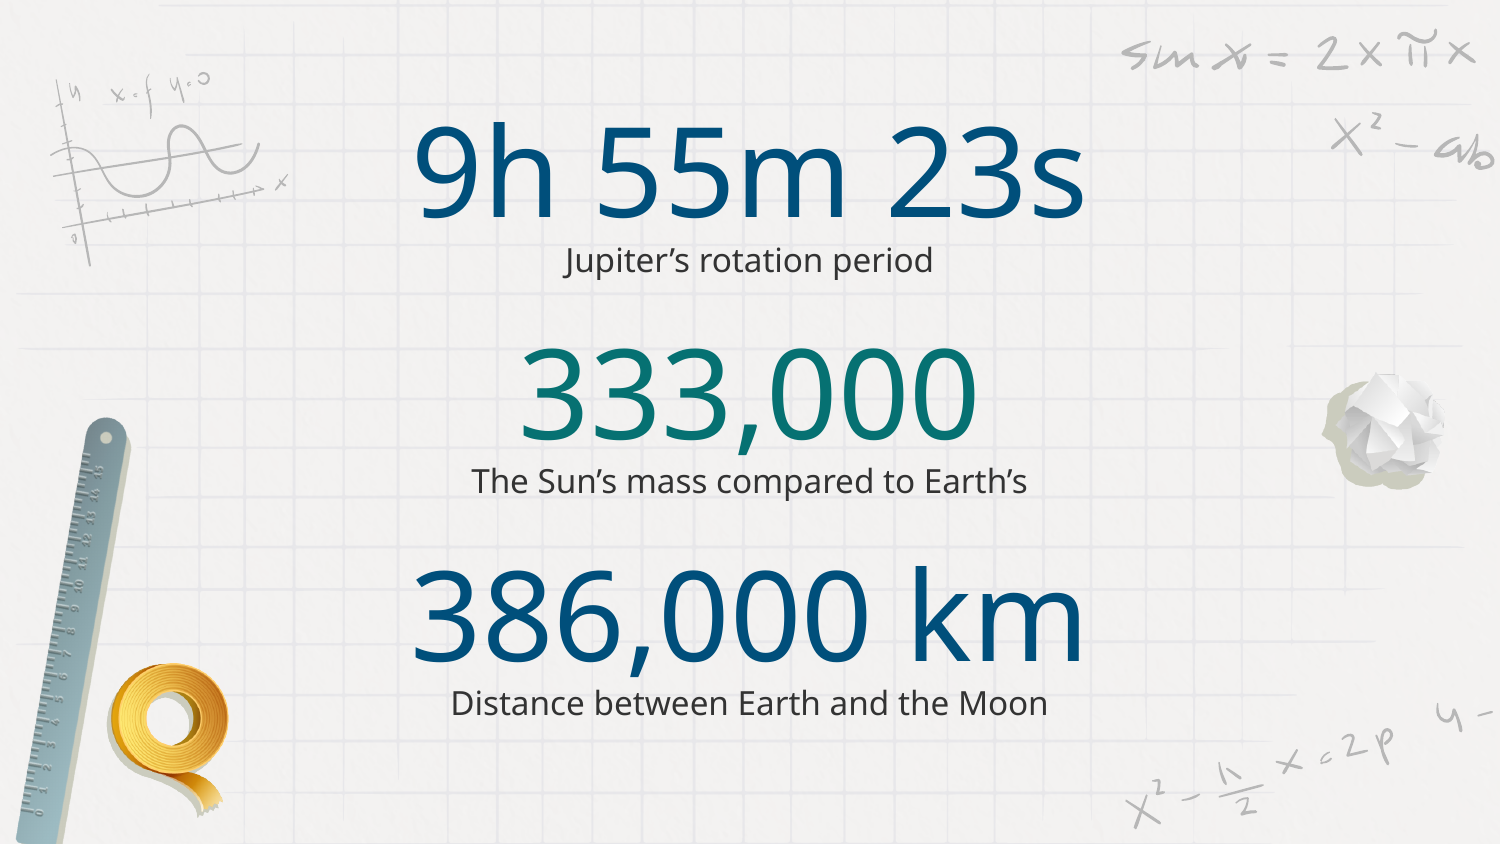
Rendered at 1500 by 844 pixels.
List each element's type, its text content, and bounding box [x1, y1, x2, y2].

title 333,000 [364, 326, 1136, 439]
subtitle The Sun’s mass compared to Earth’s [364, 439, 1136, 538]
title 9h 55m 23s [364, 104, 1136, 231]
subtitle Distance between Earth and the Moon [364, 661, 1136, 760]
picture [1321, 371, 1445, 490]
title 386,000 km [364, 548, 1136, 661]
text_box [50, 60, 284, 252]
subtitle Jupiter’s rotation period [364, 231, 1136, 316]
picture [0, 410, 276, 844]
